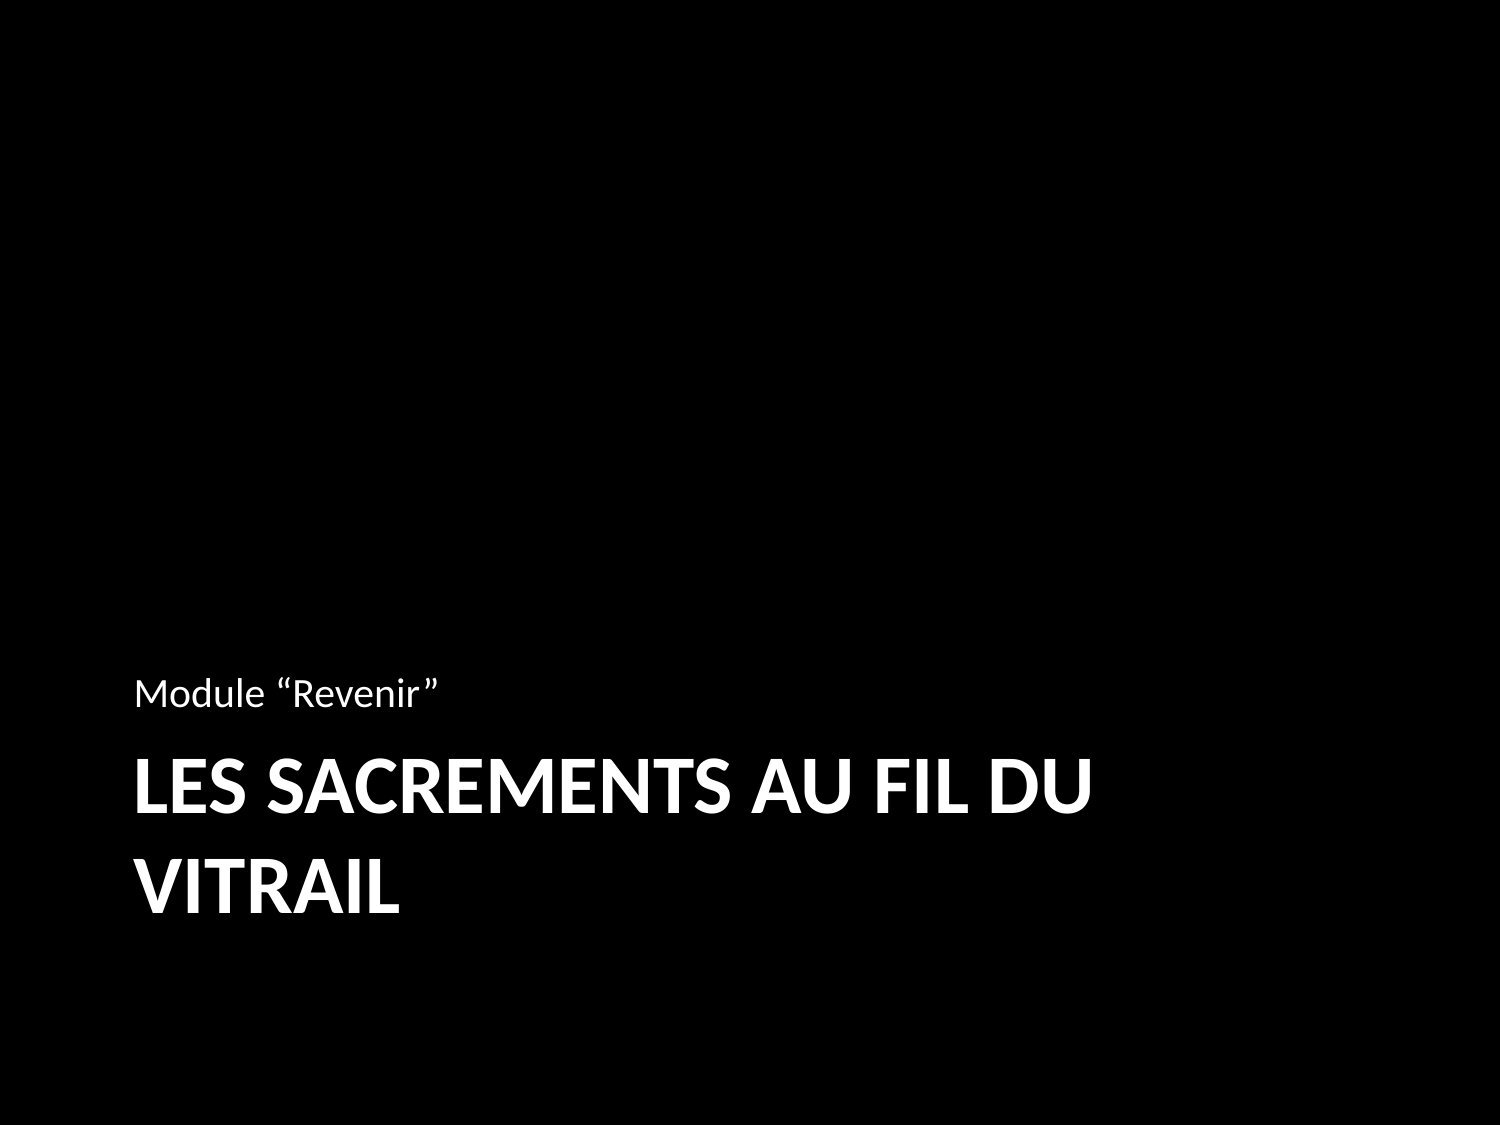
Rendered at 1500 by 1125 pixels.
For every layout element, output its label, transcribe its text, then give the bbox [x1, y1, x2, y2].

title LES SACREMENTS AU FIL DU VITRAIL [118, 723, 1394, 947]
list Module “Revenir” [118, 476, 1394, 723]
